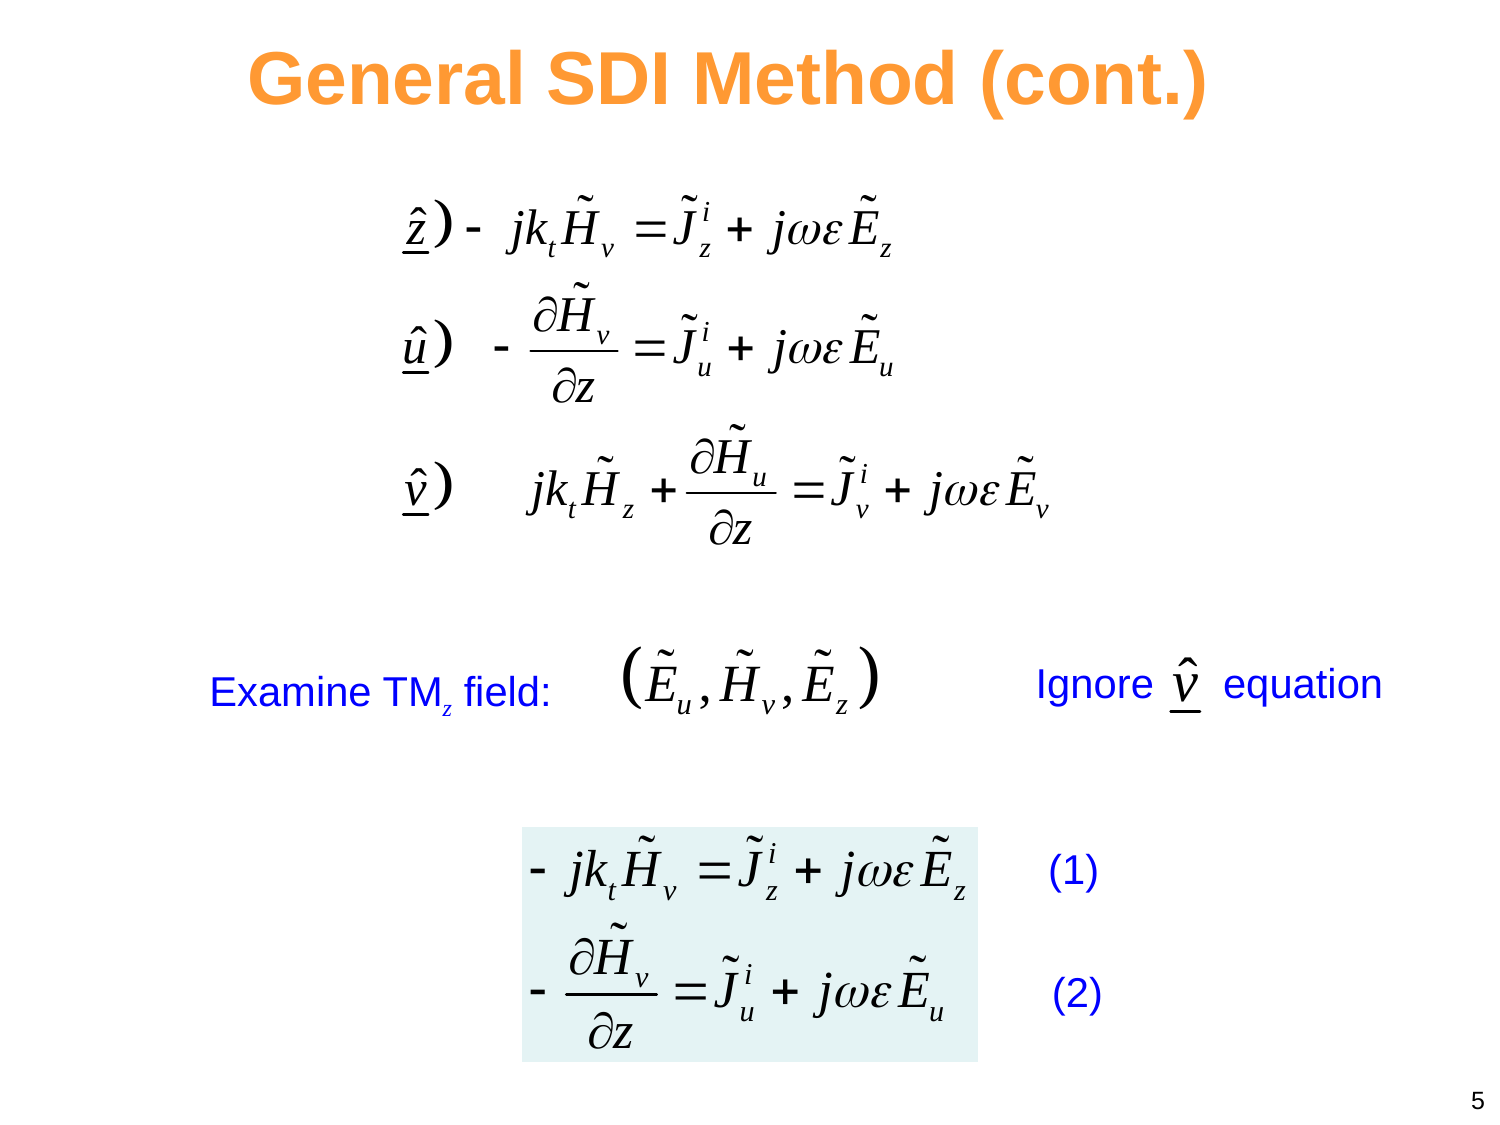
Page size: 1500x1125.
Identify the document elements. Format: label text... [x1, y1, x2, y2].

text_box Examine TMz field: [209, 665, 552, 717]
text_box Ignore equation [1020, 649, 1157, 714]
text_box (1) [1048, 848, 1100, 894]
slide_number 5 [1149, 1046, 1500, 1125]
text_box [521, 826, 979, 1062]
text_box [1160, 647, 1210, 726]
text_box (2) [1051, 971, 1103, 1017]
text_box General SDI Method (cont.) [117, 35, 1339, 114]
text_box Ignore equation [1212, 649, 1399, 714]
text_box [394, 188, 1060, 556]
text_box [615, 639, 885, 737]
